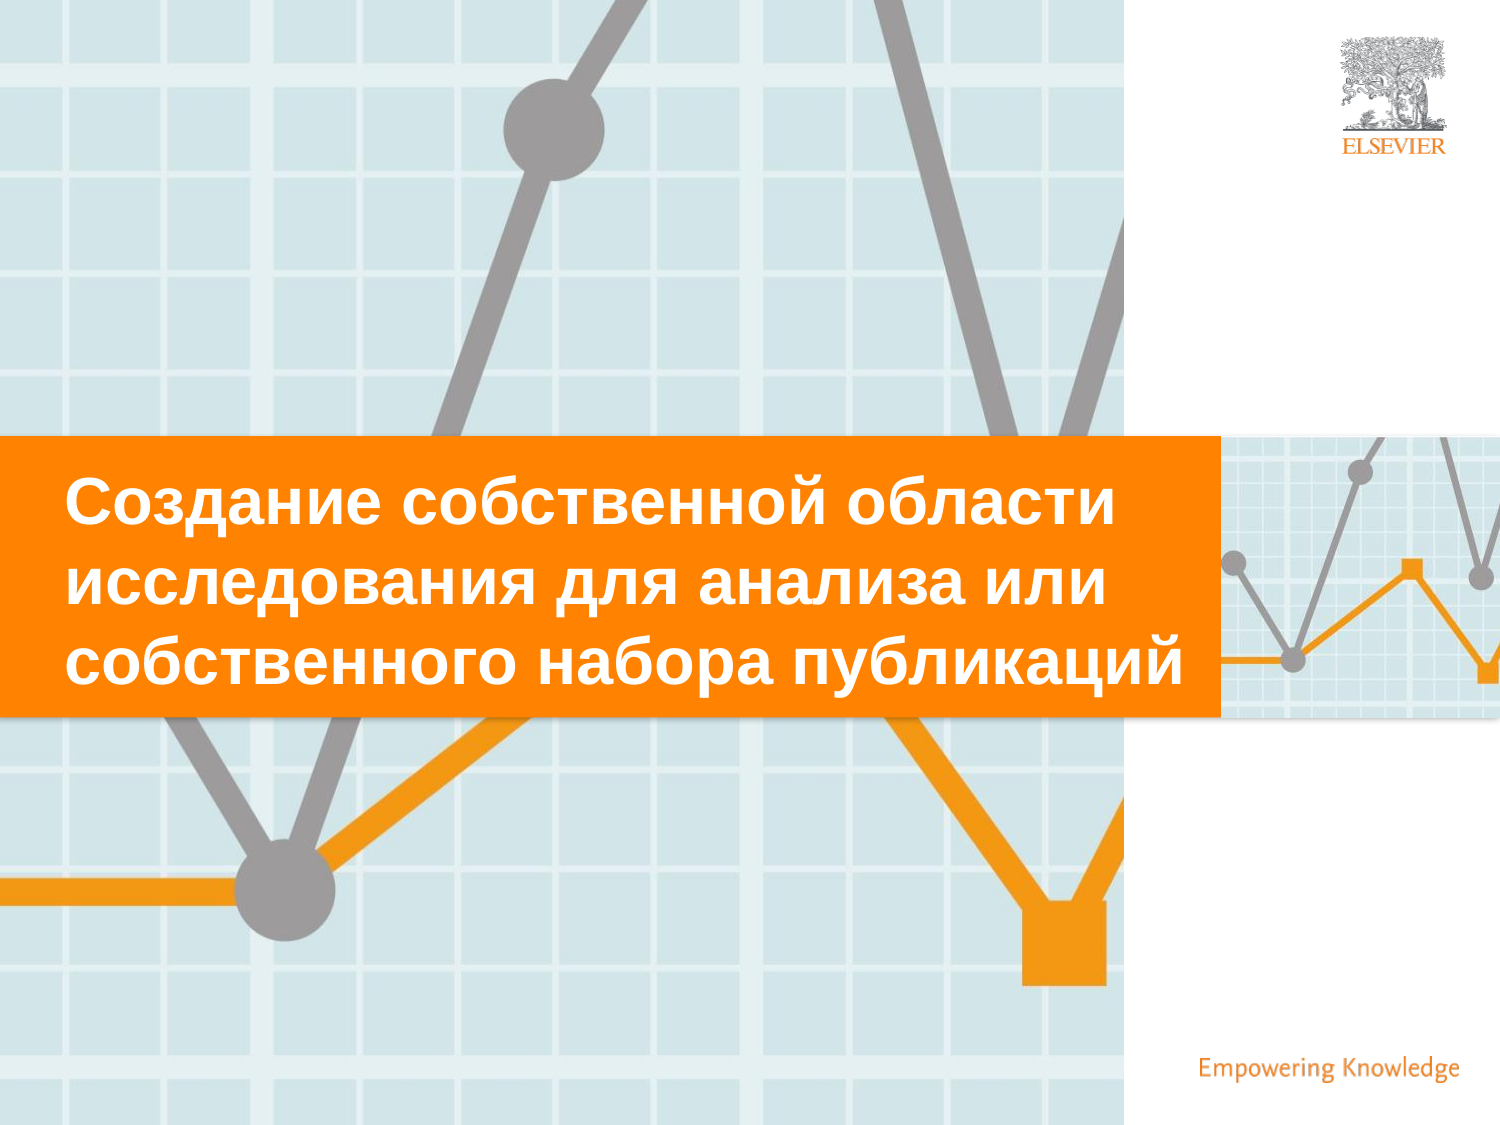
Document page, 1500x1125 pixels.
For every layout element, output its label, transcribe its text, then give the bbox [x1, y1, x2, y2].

picture [0, 0, 1124, 436]
picture [0, 718, 1124, 1125]
picture [1221, 436, 1500, 718]
list Создание собственной области исследования для анализа или собственного набора публикаций [49, 454, 1225, 701]
picture [1340, 36, 1447, 154]
picture [1200, 1056, 1459, 1083]
